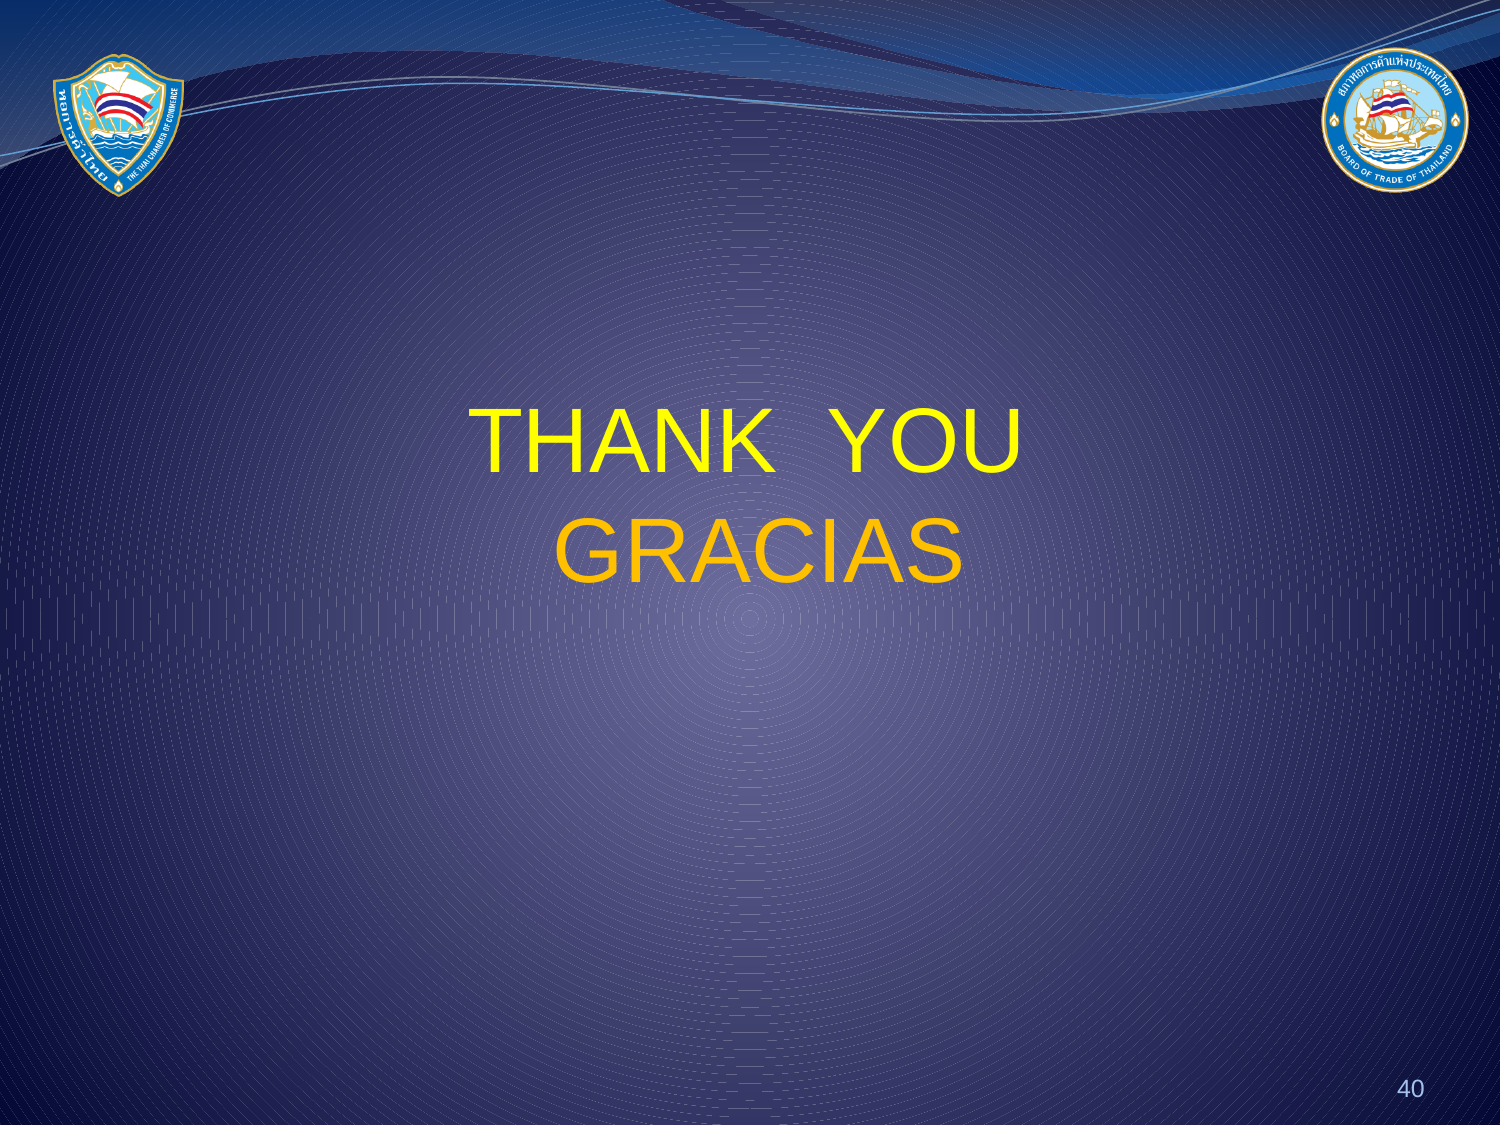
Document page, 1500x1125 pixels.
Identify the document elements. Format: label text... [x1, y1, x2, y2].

picture [1316, 42, 1471, 197]
text_box THANK YOU GRACIAS [72, 373, 1421, 669]
picture [52, 54, 184, 197]
slide_number 40 [1299, 1042, 1425, 1103]
